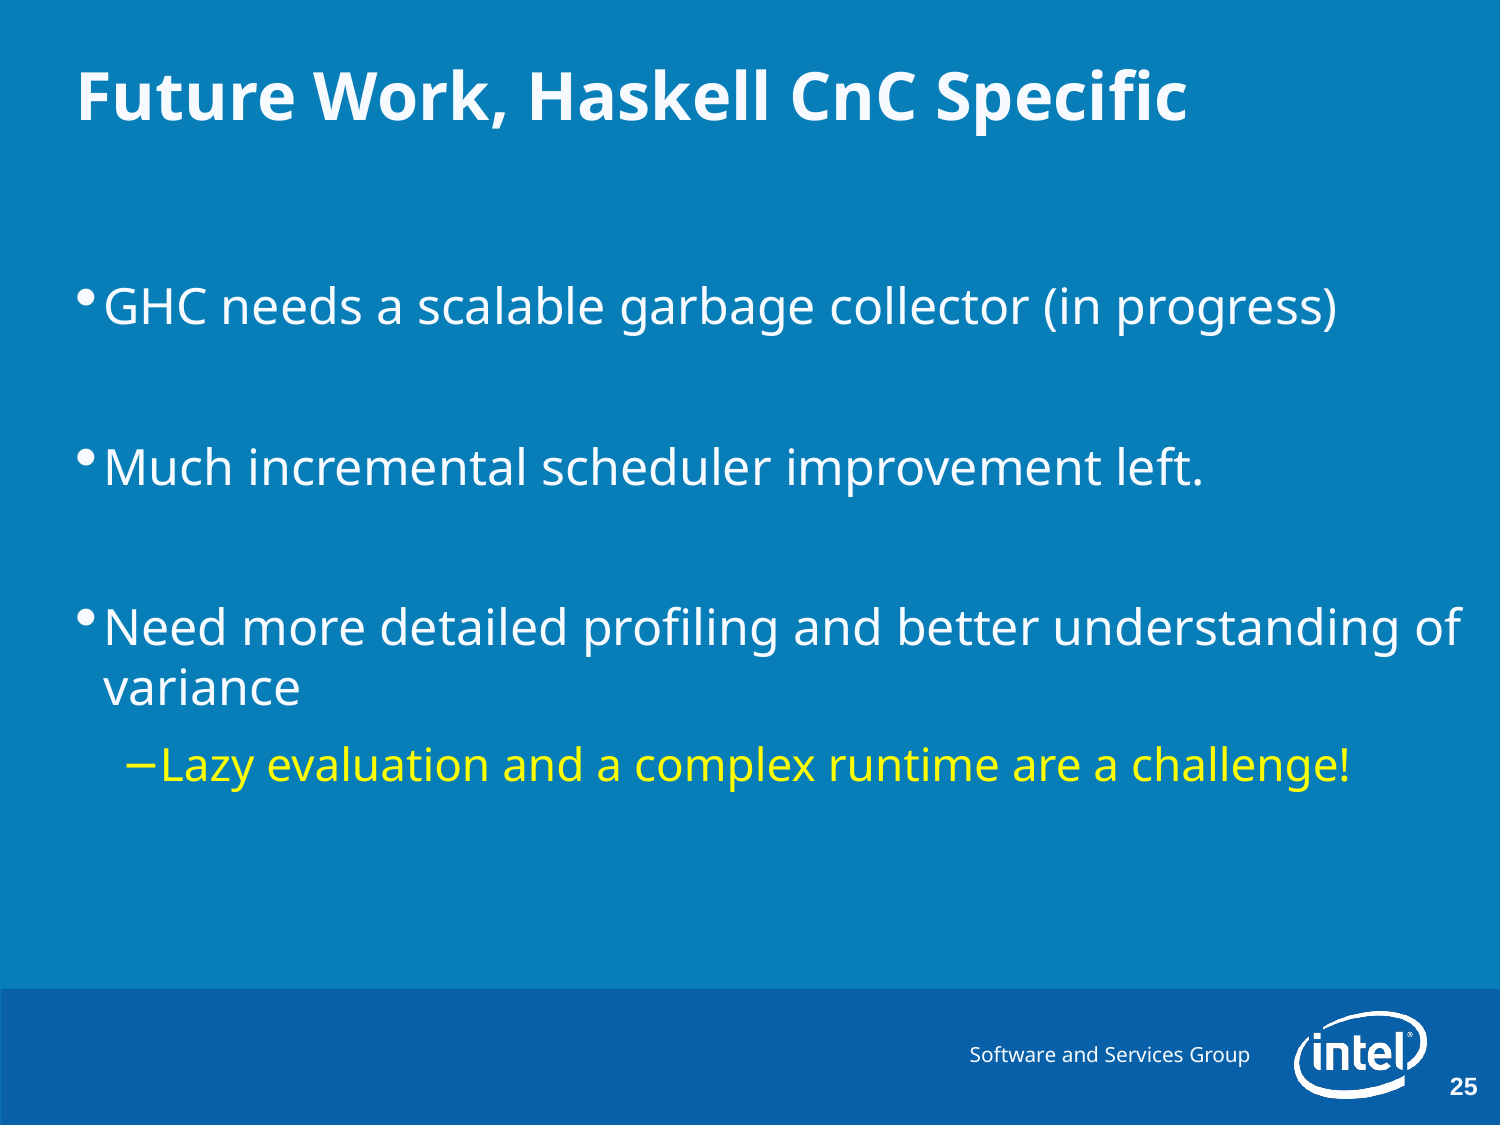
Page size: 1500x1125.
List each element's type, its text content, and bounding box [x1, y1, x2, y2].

title Future Work, Haskell CnC Specific [74, 53, 1424, 203]
picture [1294, 1011, 1427, 1099]
list GHC needs a scalable garbage collector (in progress) Much incremental scheduler improvement left. Need more detailed profiling and better understanding of variance Lazy evaluation and a complex runtime are a challenge! [74, 274, 1476, 818]
